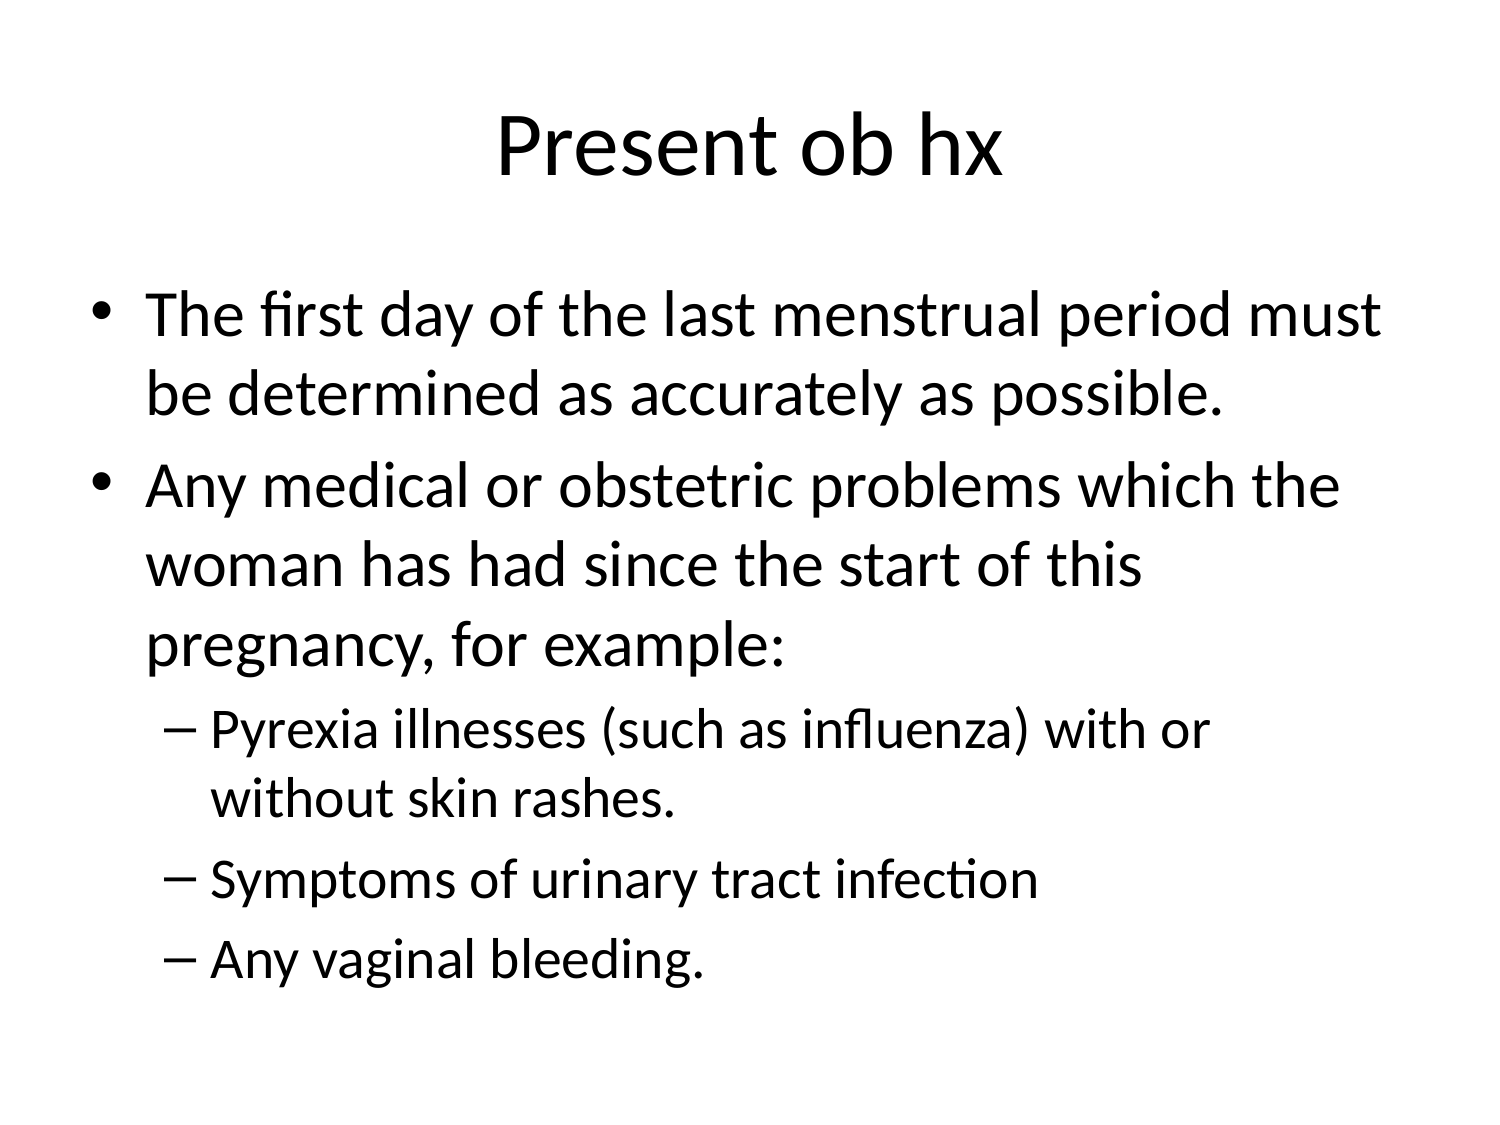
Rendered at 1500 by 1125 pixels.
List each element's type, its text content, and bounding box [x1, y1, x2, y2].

list The first day of the last menstrual period must be determined as accurately as possible. Any medical or obstetric problems which the woman has had since the start of this pregnancy, for example: Pyrexia illnesses (such as influenza) with or without skin rashes. Symptoms of urinary tract infection Any vaginal bleeding. [75, 262, 1425, 1005]
title Present ob hx [75, 45, 1425, 233]
